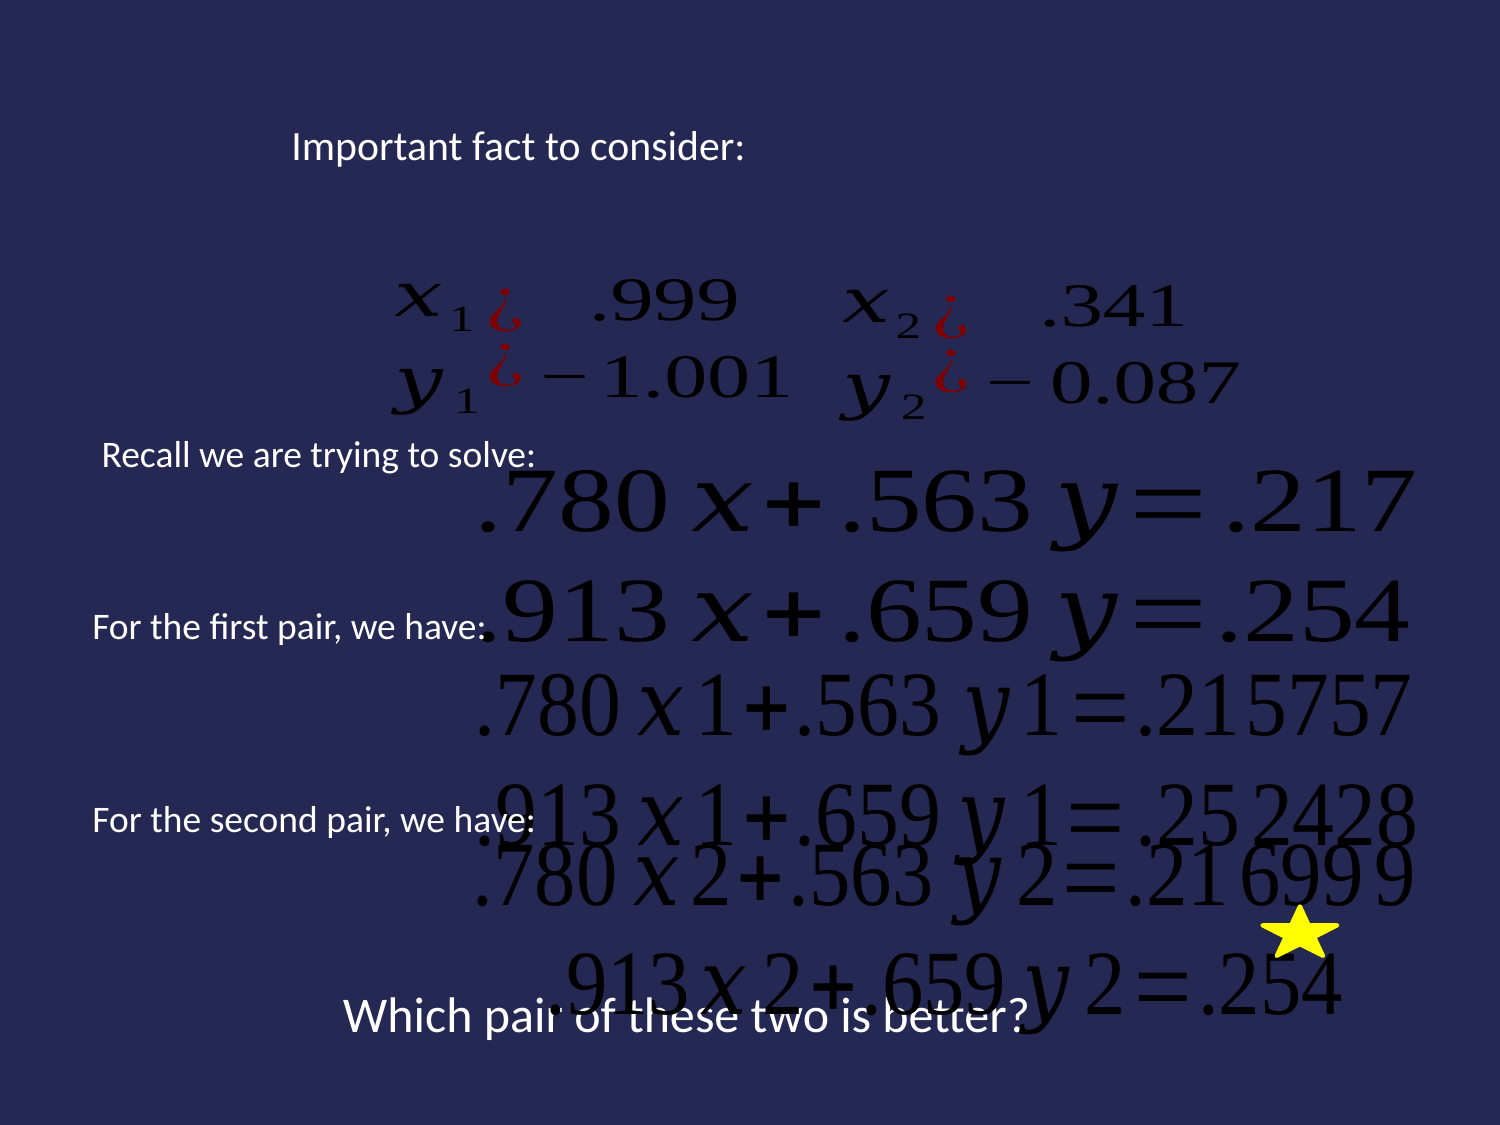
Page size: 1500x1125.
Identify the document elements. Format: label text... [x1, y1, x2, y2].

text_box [389, 261, 1245, 430]
title Important fact to consider: [112, 75, 925, 213]
text_box [1260, 904, 1340, 958]
text_box For the first pair, we have: [77, 594, 502, 655]
text_box Which pair of these two is better? [328, 974, 1172, 1050]
text_box Recall we are trying to solve: [86, 422, 552, 483]
text_box For the second pair, we have: [77, 787, 552, 848]
